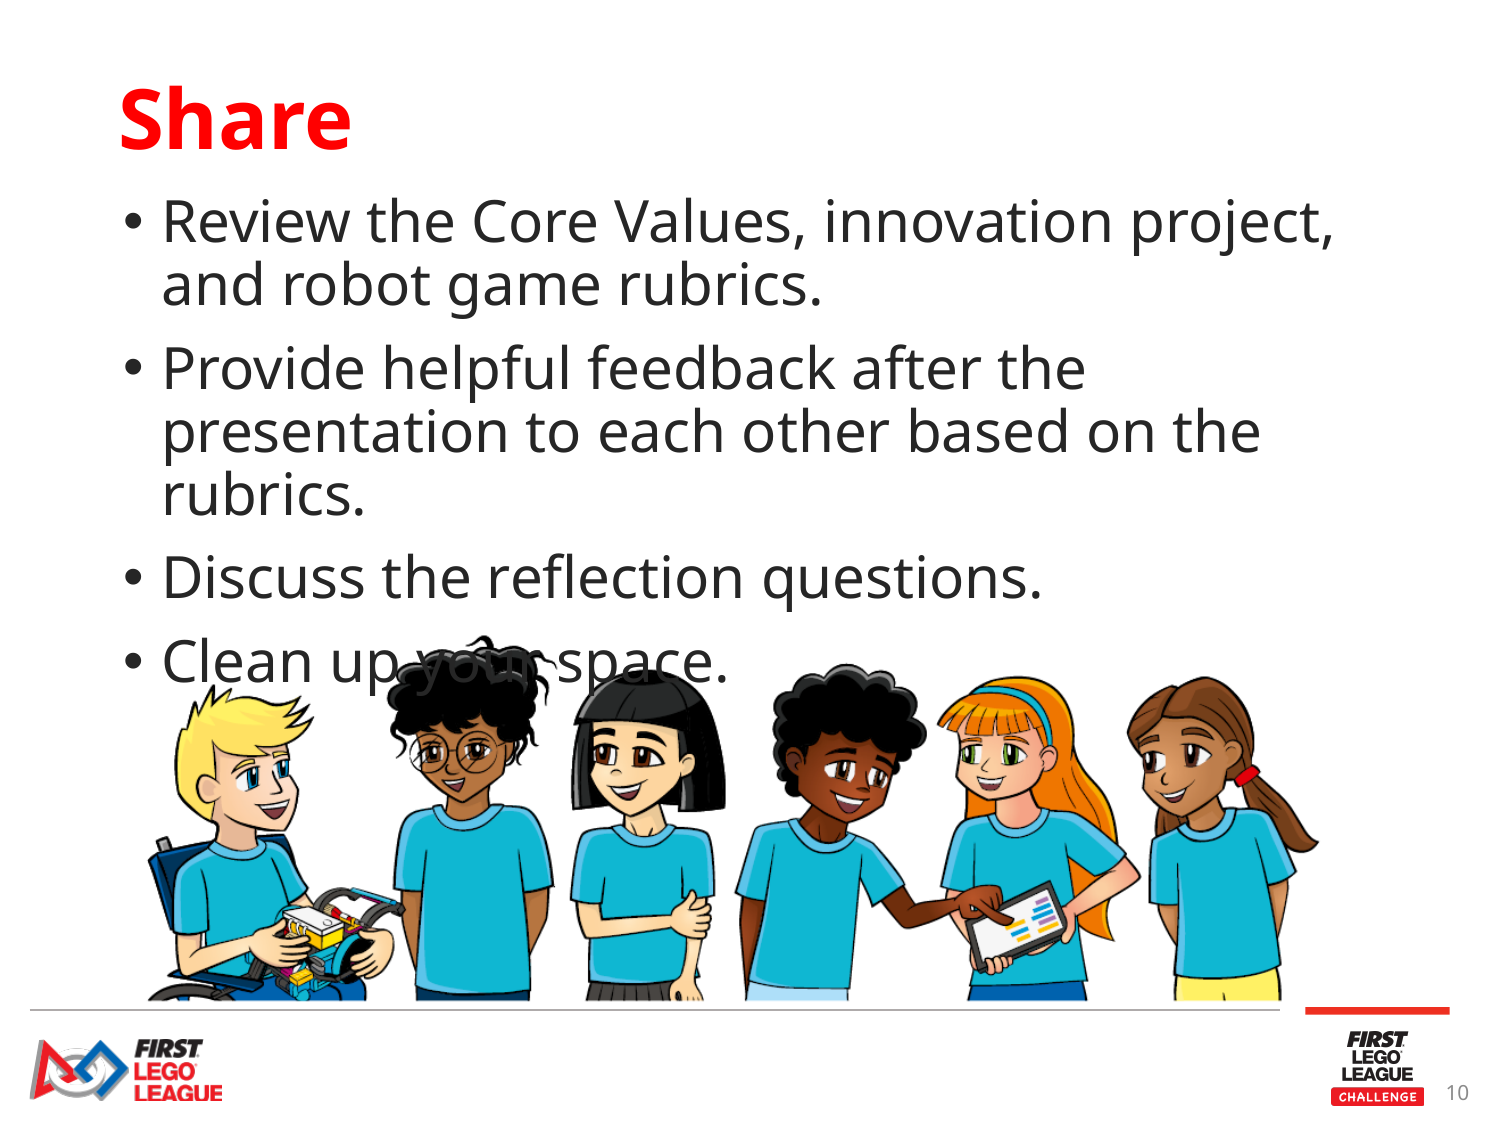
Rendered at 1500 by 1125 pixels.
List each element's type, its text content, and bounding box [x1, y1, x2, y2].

title Share [103, 59, 1397, 185]
list Review the Core Values, innovation project, and robot game rubrics. Provide helpful feedback after the presentation to each other based on the rubrics. Discuss the reflection questions. Clean up your space. [108, 184, 1403, 681]
slide_number 10 [1425, 1076, 1484, 1111]
picture [131, 631, 1326, 1007]
